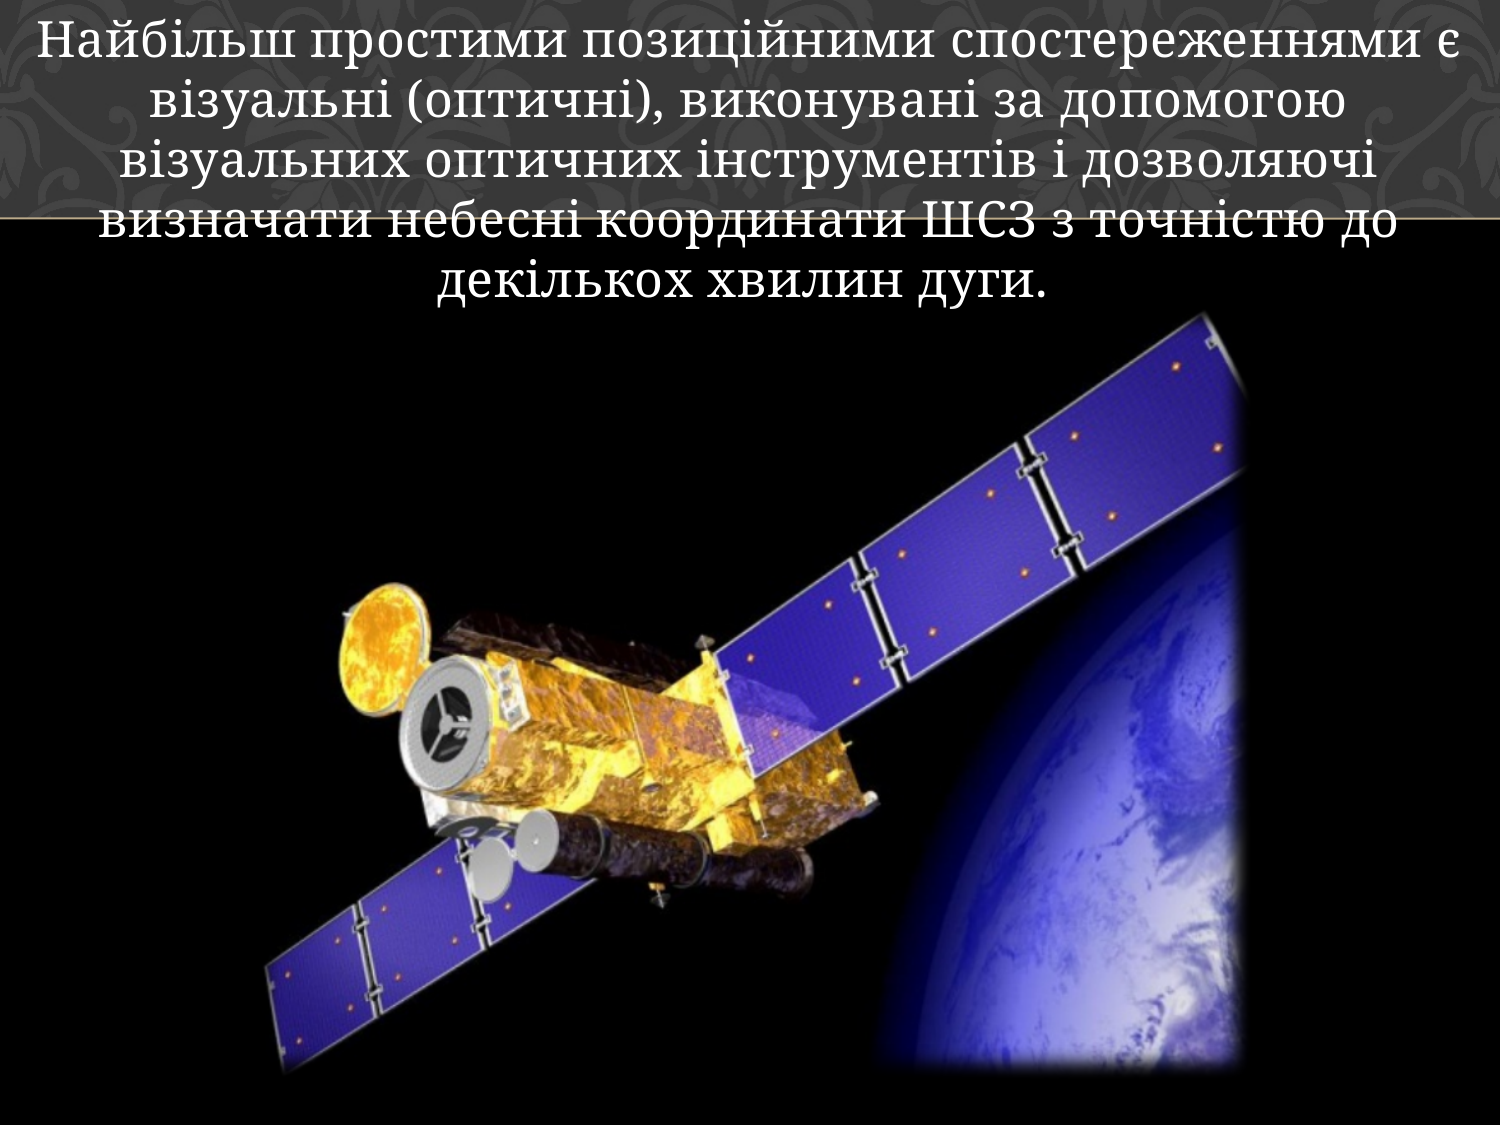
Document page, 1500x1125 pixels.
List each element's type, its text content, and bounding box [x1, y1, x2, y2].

list Найбільш простими позиційними спостереженнями є візуальні (оптичні), виконувані за допомогою візуальних оптичних інструментів і дозволяючі визначати небесні координати ШСЗ з точністю до декількох хвилин дуги. [0, 0, 1500, 1000]
picture [248, 302, 1252, 1081]
